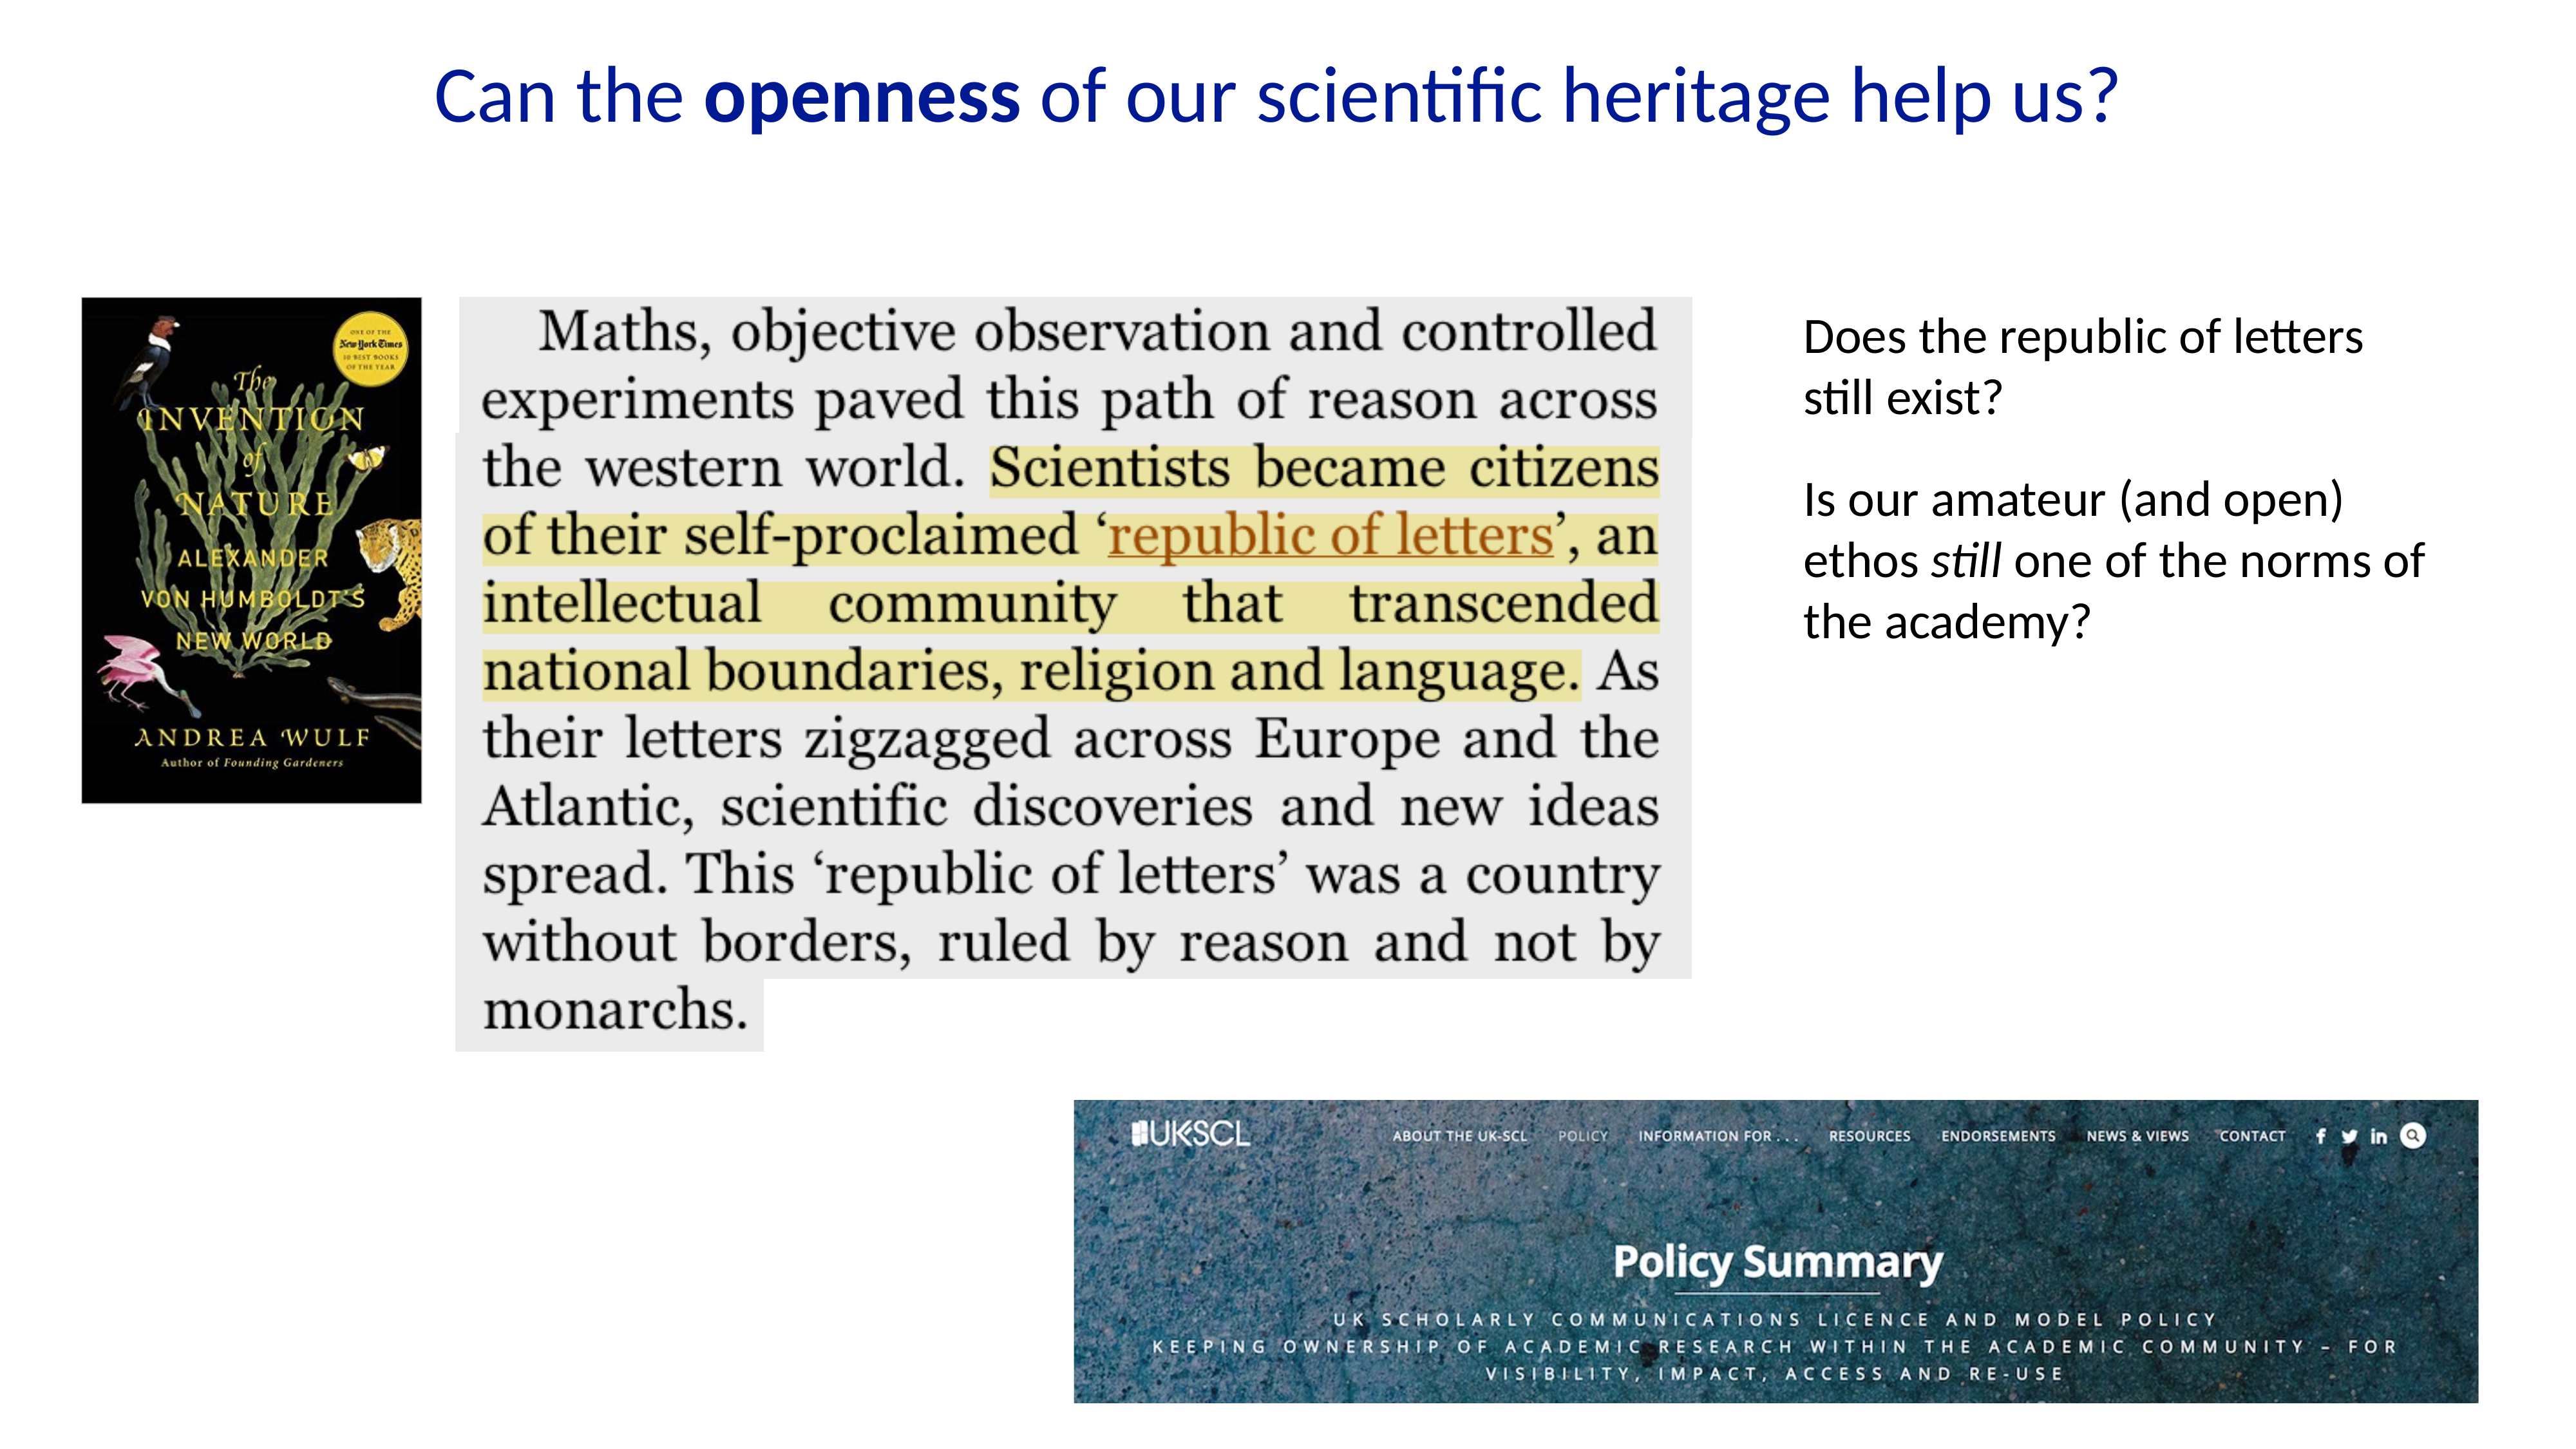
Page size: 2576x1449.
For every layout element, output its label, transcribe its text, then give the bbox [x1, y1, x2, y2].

list Does the republic of letters still exist? Is our amateur (and open) ethos still one of the norms of the academy? [1797, 296, 2438, 725]
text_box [455, 297, 1693, 1058]
picture [1074, 1100, 2479, 1403]
picture [81, 297, 422, 805]
title Can the openness of our scientific heritage help us? [0, 0, 2576, 181]
